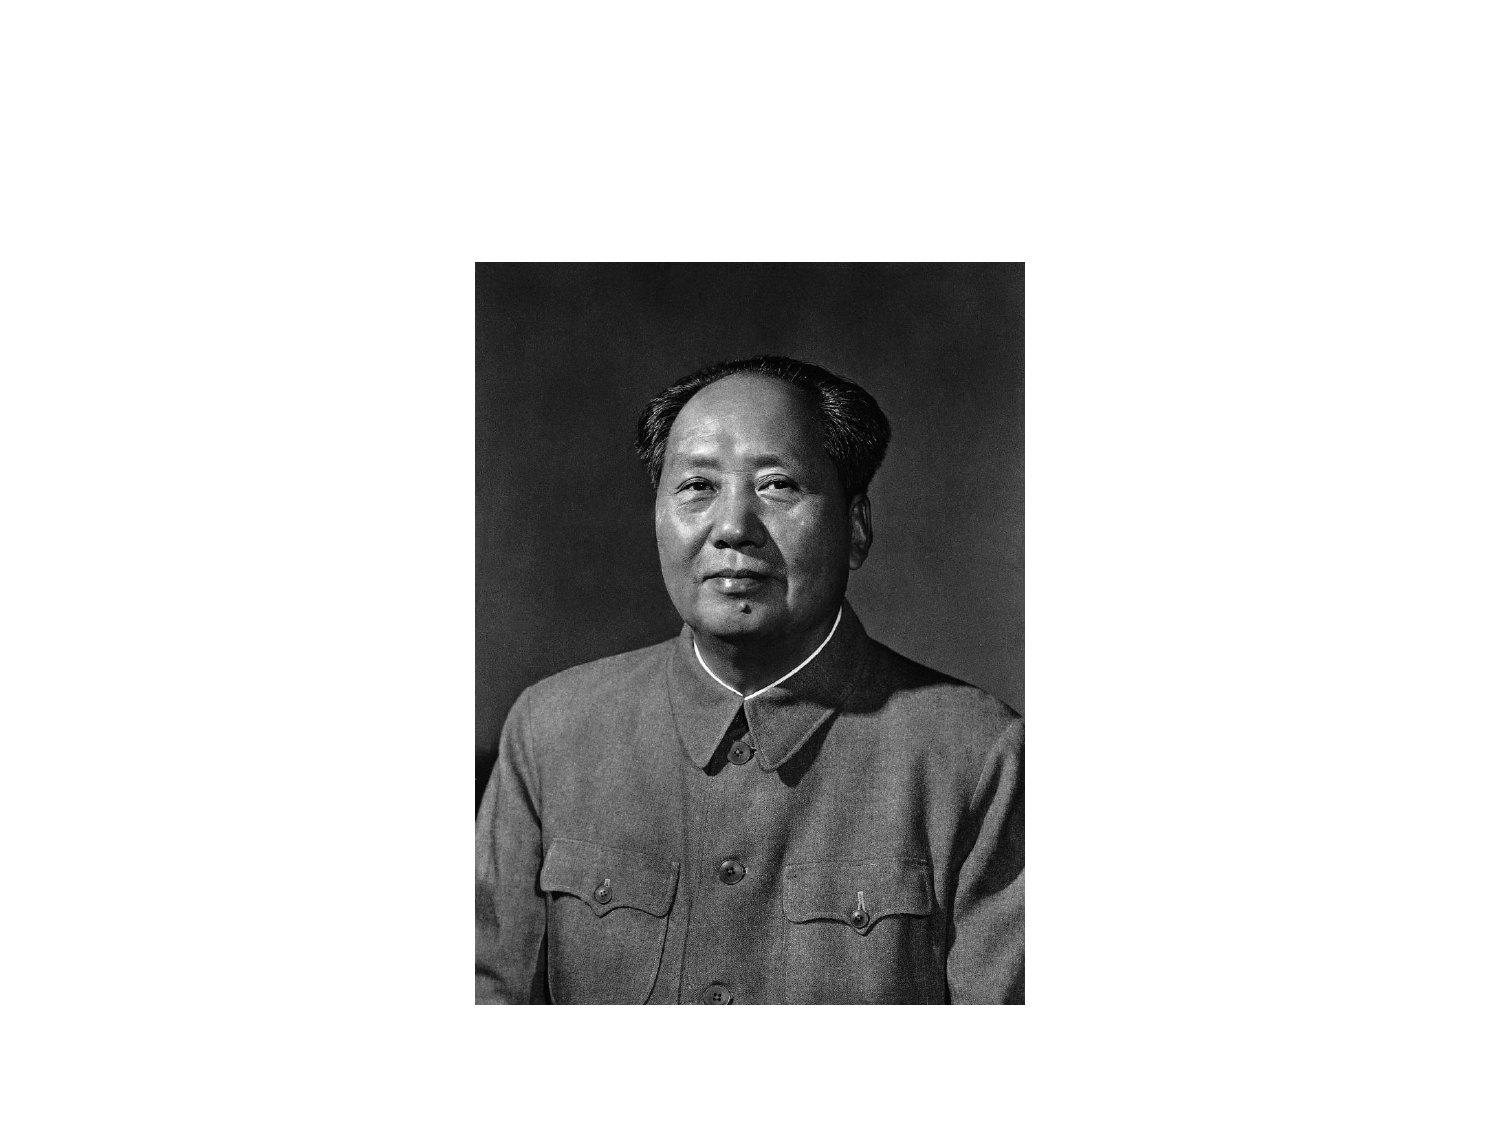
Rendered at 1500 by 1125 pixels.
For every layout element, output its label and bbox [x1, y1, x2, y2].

list [474, 262, 1026, 1006]
